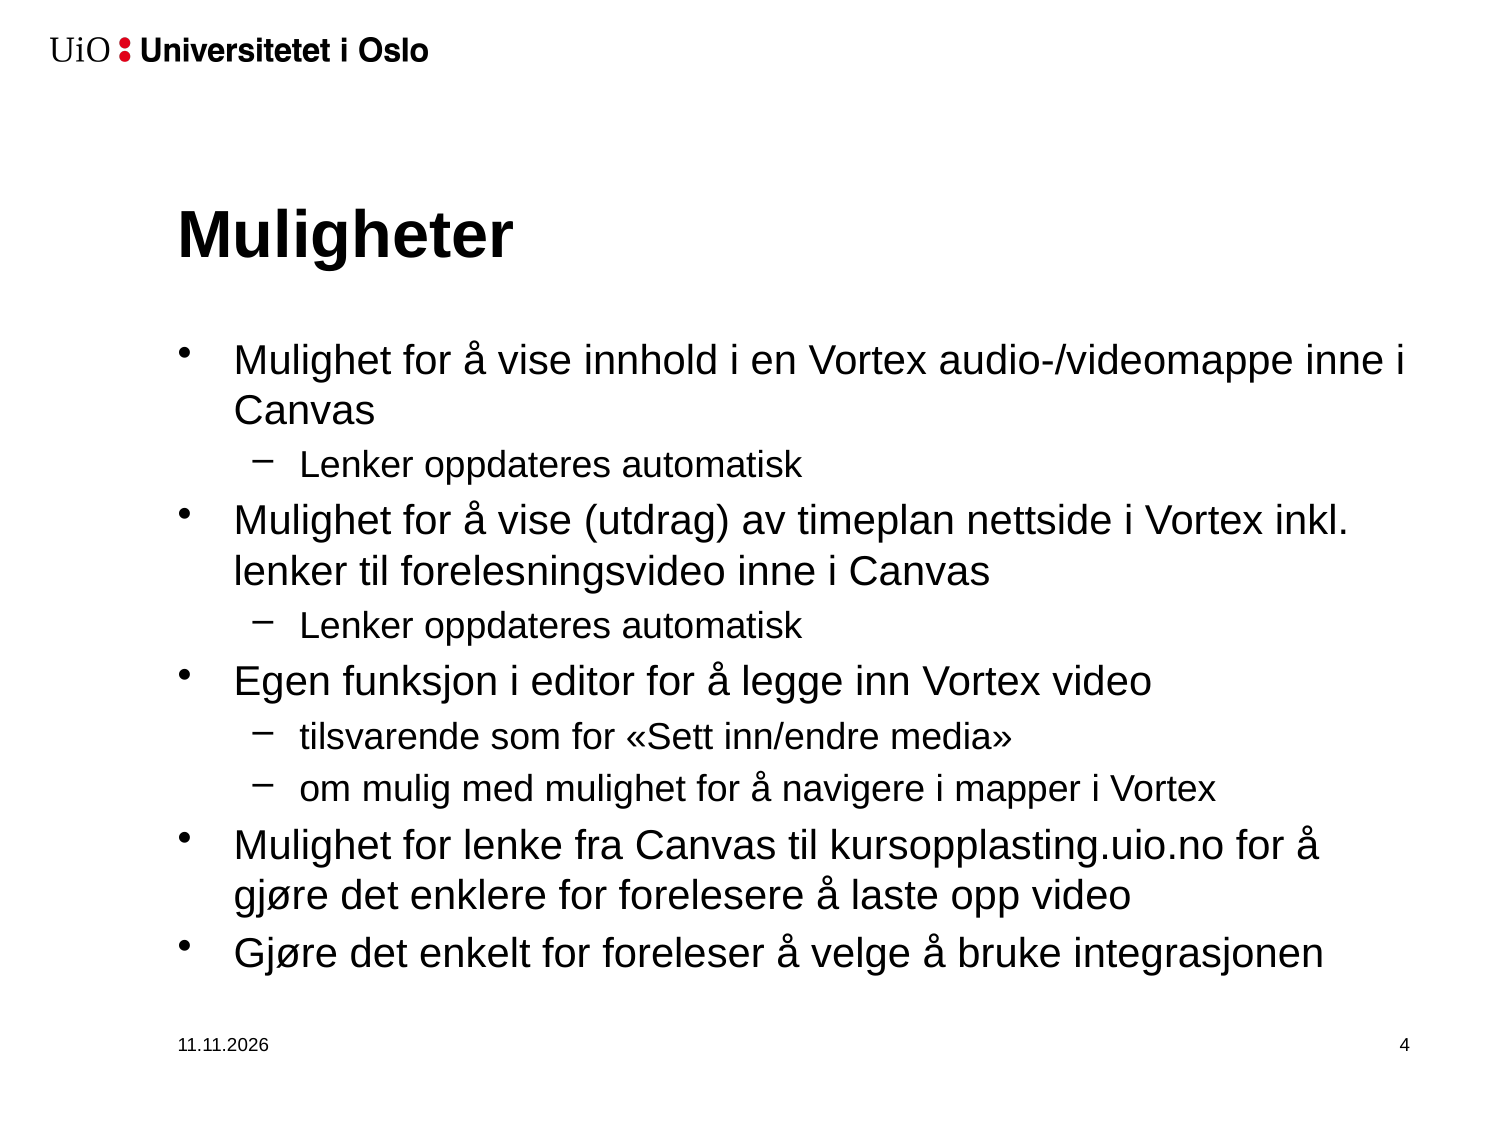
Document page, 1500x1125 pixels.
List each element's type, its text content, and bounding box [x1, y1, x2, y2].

list Mulighet for å vise innhold i en Vortex audio-/videomappe inne i Canvas Lenker oppdateres automatisk Mulighet for å vise (utdrag) av timeplan nettside i Vortex inkl. lenker til forelesningsvideo inne i Canvas Lenker oppdateres automatisk Egen funksjon i editor for å legge inn Vortex video tilsvarende som for «Sett inn/endre media» om mulig med mulighet for å navigere i mapper i Vortex Mulighet for lenke fra Canvas til kursopplasting.uio.no for å gjøre det enklere for forelesere å laste opp video Gjøre det enkelt for foreleser å velge å bruke integrasjonen [162, 324, 1426, 1001]
picture [50, 37, 428, 62]
title Muligheter [162, 137, 1426, 324]
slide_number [162, 1024, 476, 1101]
slide_number 5 [1312, 1024, 1426, 1101]
